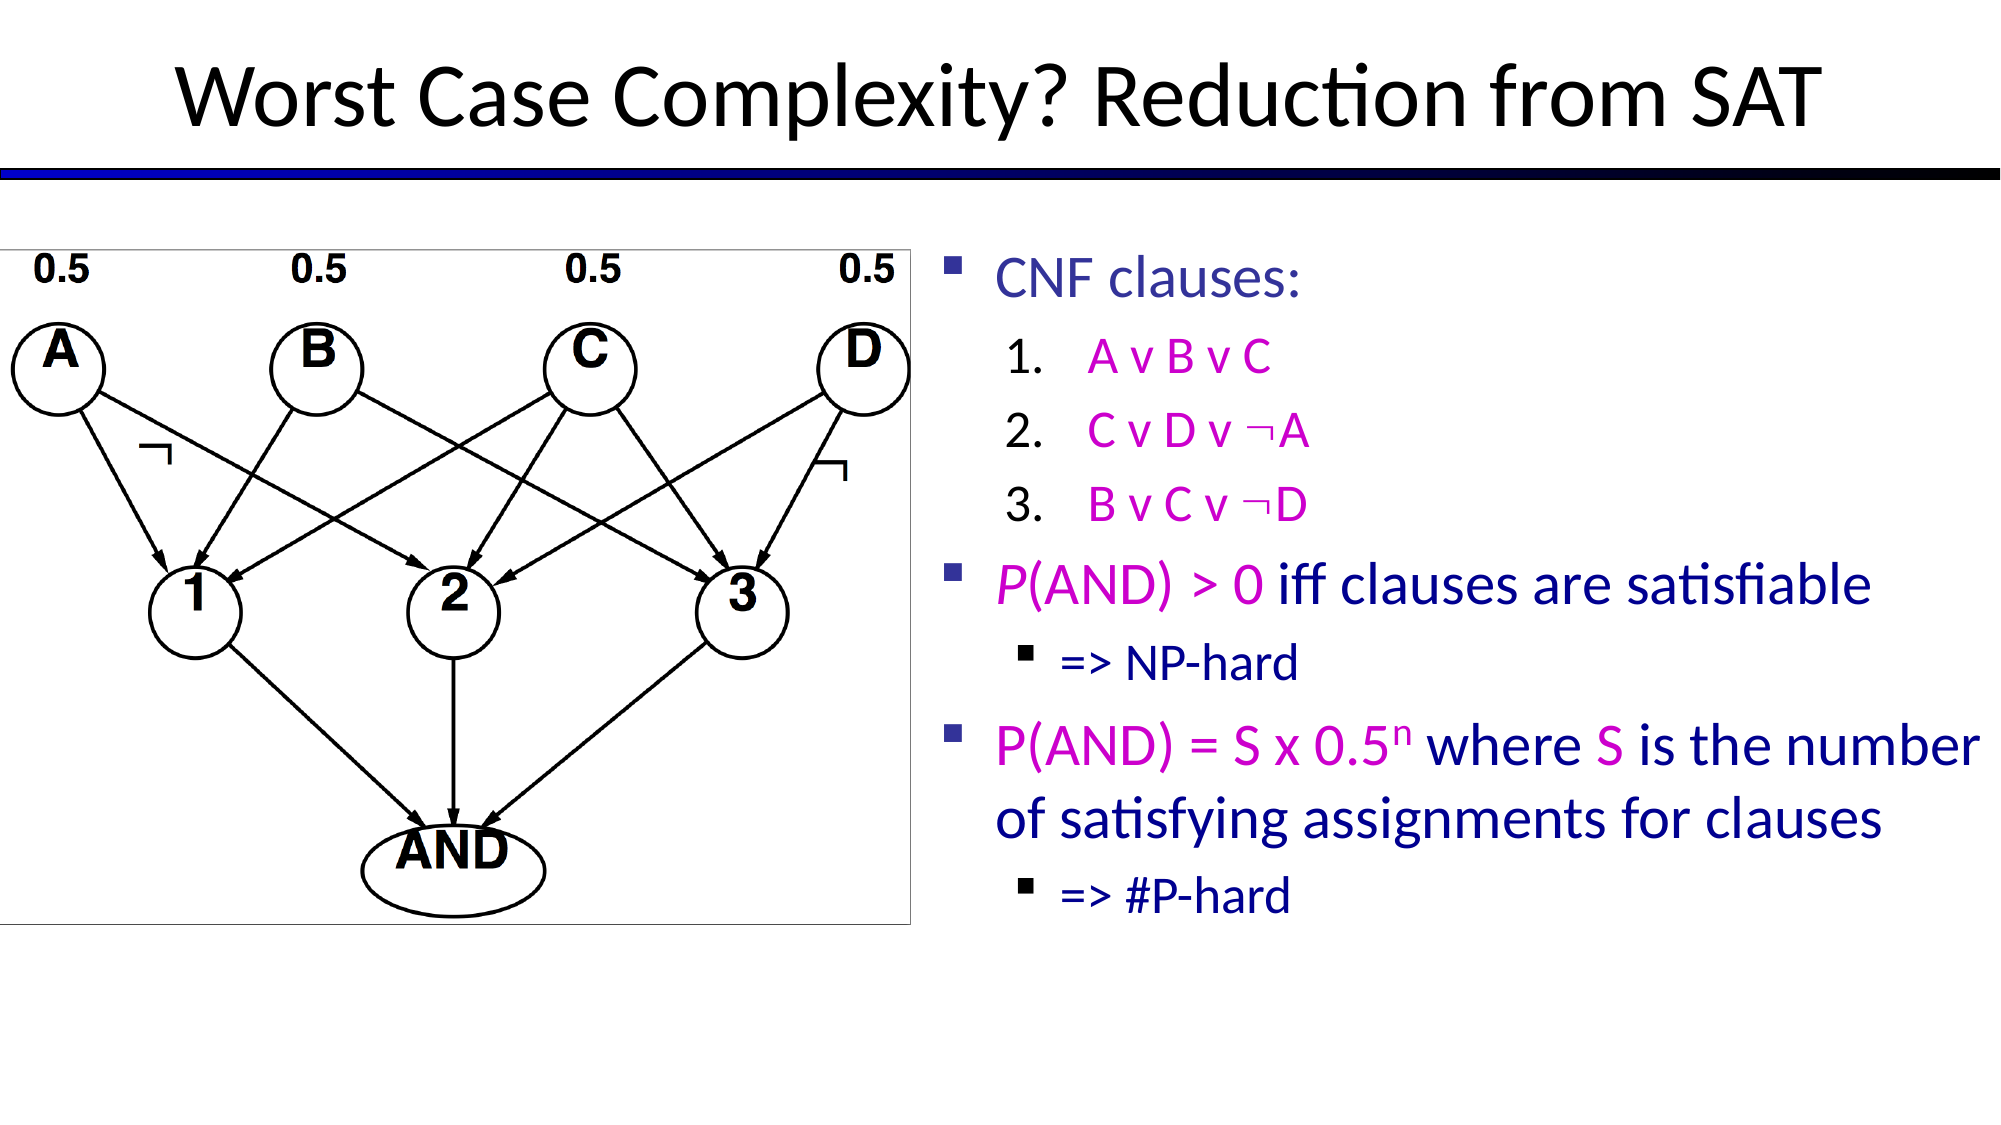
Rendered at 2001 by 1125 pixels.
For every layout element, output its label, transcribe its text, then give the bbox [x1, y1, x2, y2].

list CNF clauses: A v B v C C v D v A B v C v D P(AND) > 0 iff clauses are satisfiable => NP-hard P(AND) = S x 0.5n where S is the number of satisfying assignments for clauses => #P-hard [924, 228, 2000, 1006]
picture [0, 249, 911, 926]
title Worst Case Complexity? Reduction from SAT [0, 0, 2000, 184]
